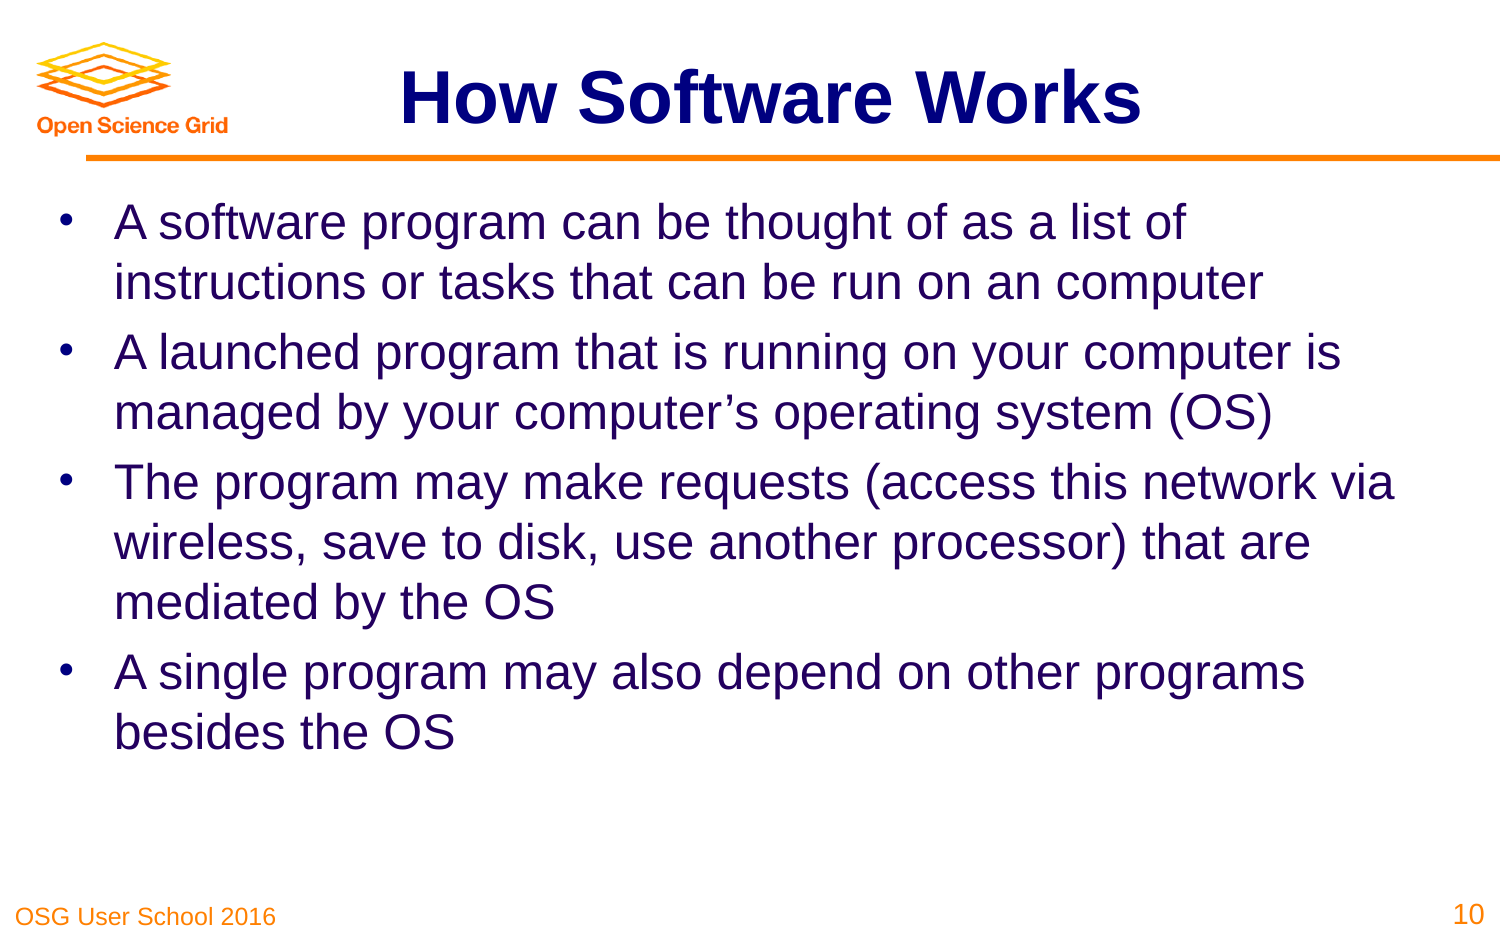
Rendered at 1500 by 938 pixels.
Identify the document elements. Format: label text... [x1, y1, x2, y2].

title How Software Works [201, 15, 1342, 172]
picture [17, 23, 201, 151]
slide_number 10 [1430, 874, 1500, 938]
list A software program can be thought of as a list of instructions or tasks that can be run on an computer A launched program that is running on your computer is managed by your computer’s operating system (OS) The program may make requests (access this network via wireless, save to disk, use another processor) that are mediated by the OS A single program may also depend on other programs besides the OS [42, 182, 1463, 898]
